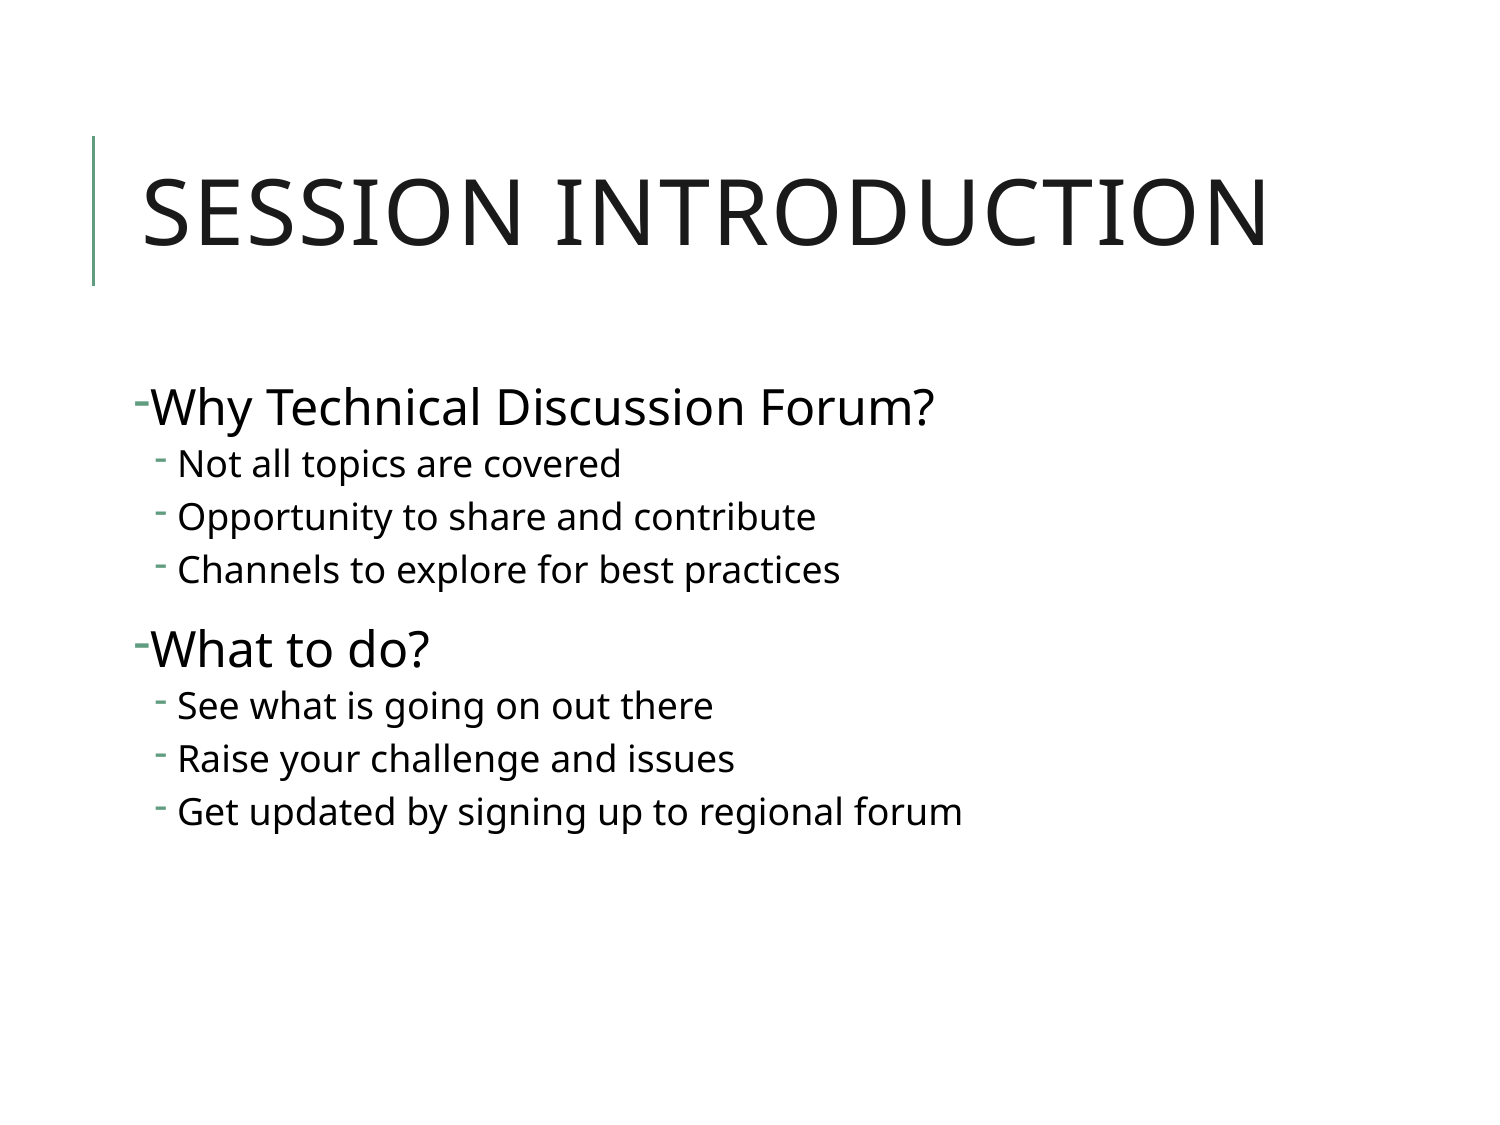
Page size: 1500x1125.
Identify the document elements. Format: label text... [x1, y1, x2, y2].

title Session introduction [126, 96, 1322, 342]
list Why Technical Discussion Forum? Not all topics are covered Opportunity to share and contribute Channels to explore for best practices What to do? See what is going on out there Raise your challenge and issues Get updated by signing up to regional forum [126, 375, 1322, 1035]
